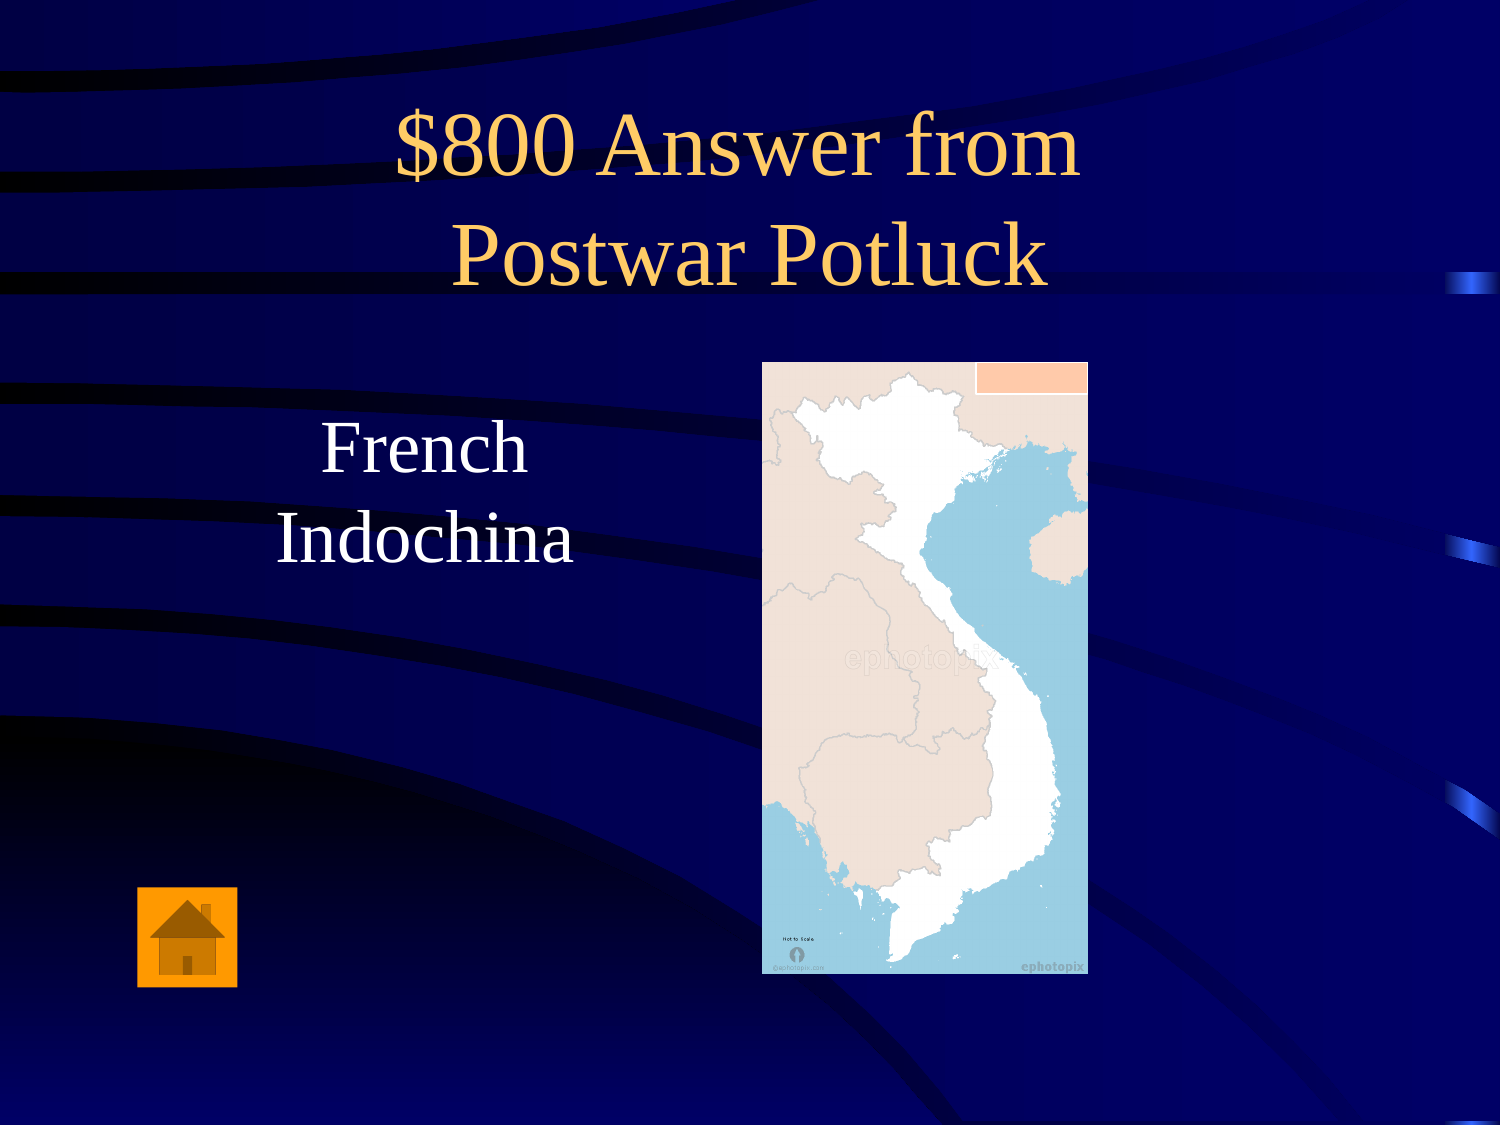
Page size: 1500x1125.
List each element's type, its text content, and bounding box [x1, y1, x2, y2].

text_box [137, 887, 238, 988]
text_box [762, 362, 1088, 975]
text_box French Indochina [162, 389, 688, 585]
title $800 Answer from Postwar Potluck [112, 99, 1388, 288]
